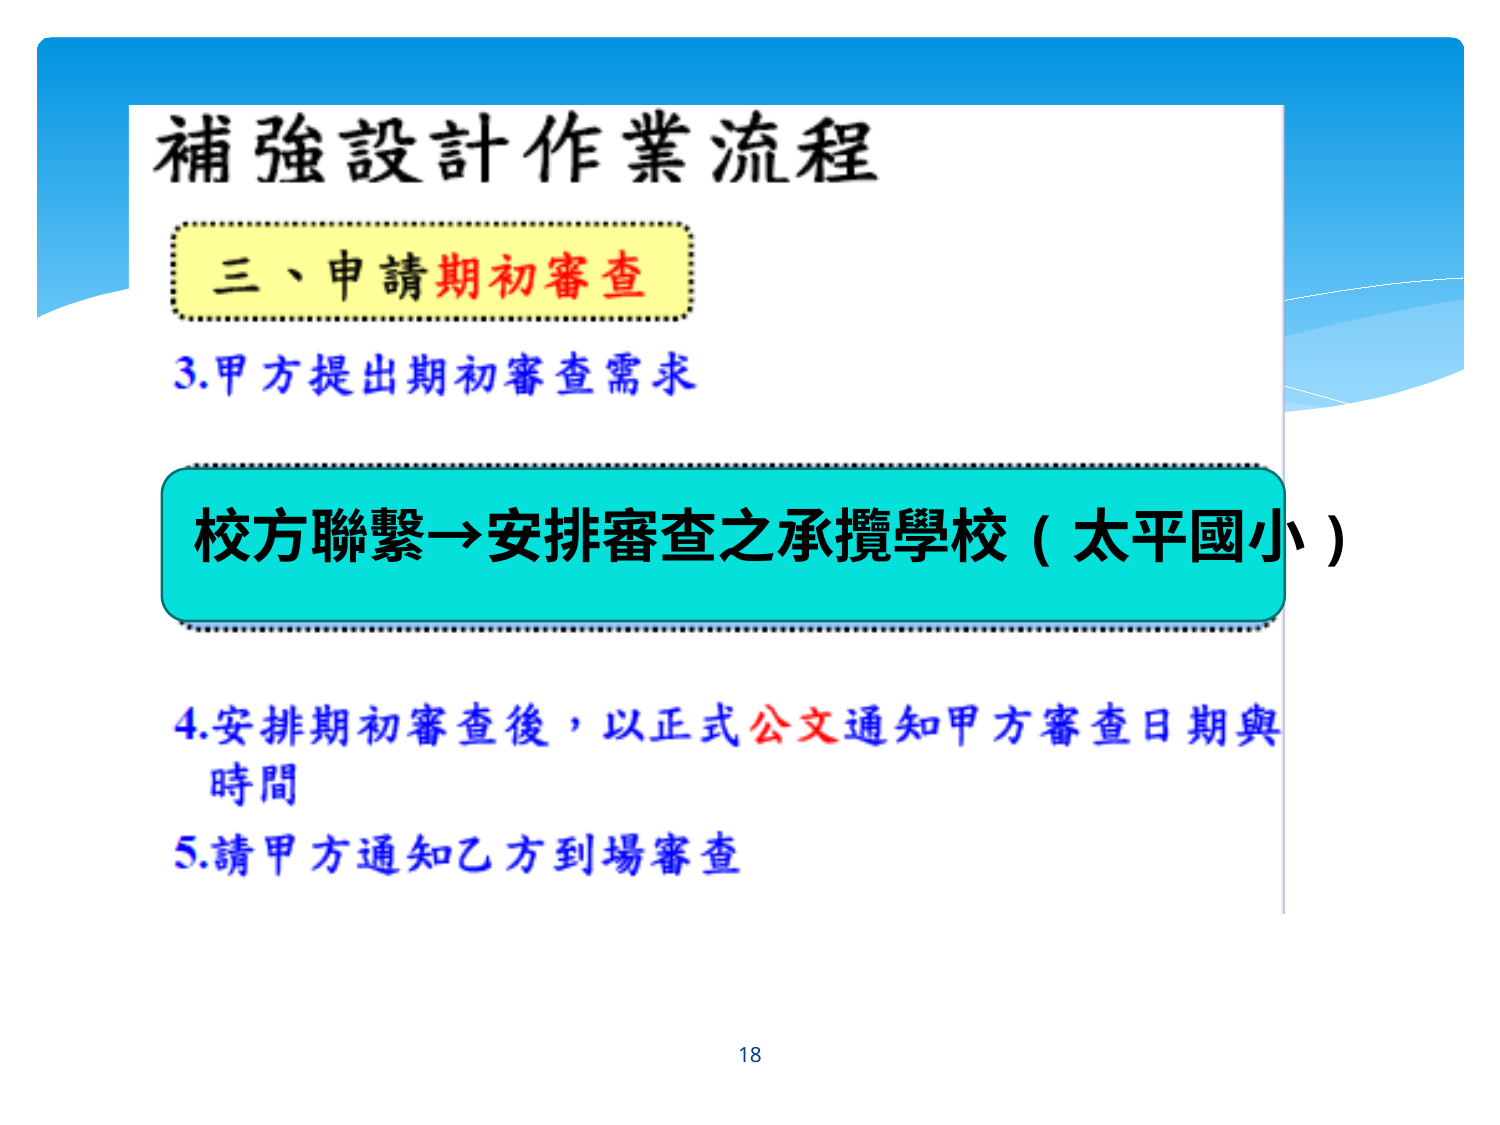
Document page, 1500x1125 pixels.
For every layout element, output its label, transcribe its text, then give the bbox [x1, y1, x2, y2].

slide_number 18 [654, 1025, 846, 1086]
text_box 校方聯繫→安排審查之承攬學校(太平國小) [1291, 492, 1369, 577]
picture [128, 105, 1286, 915]
